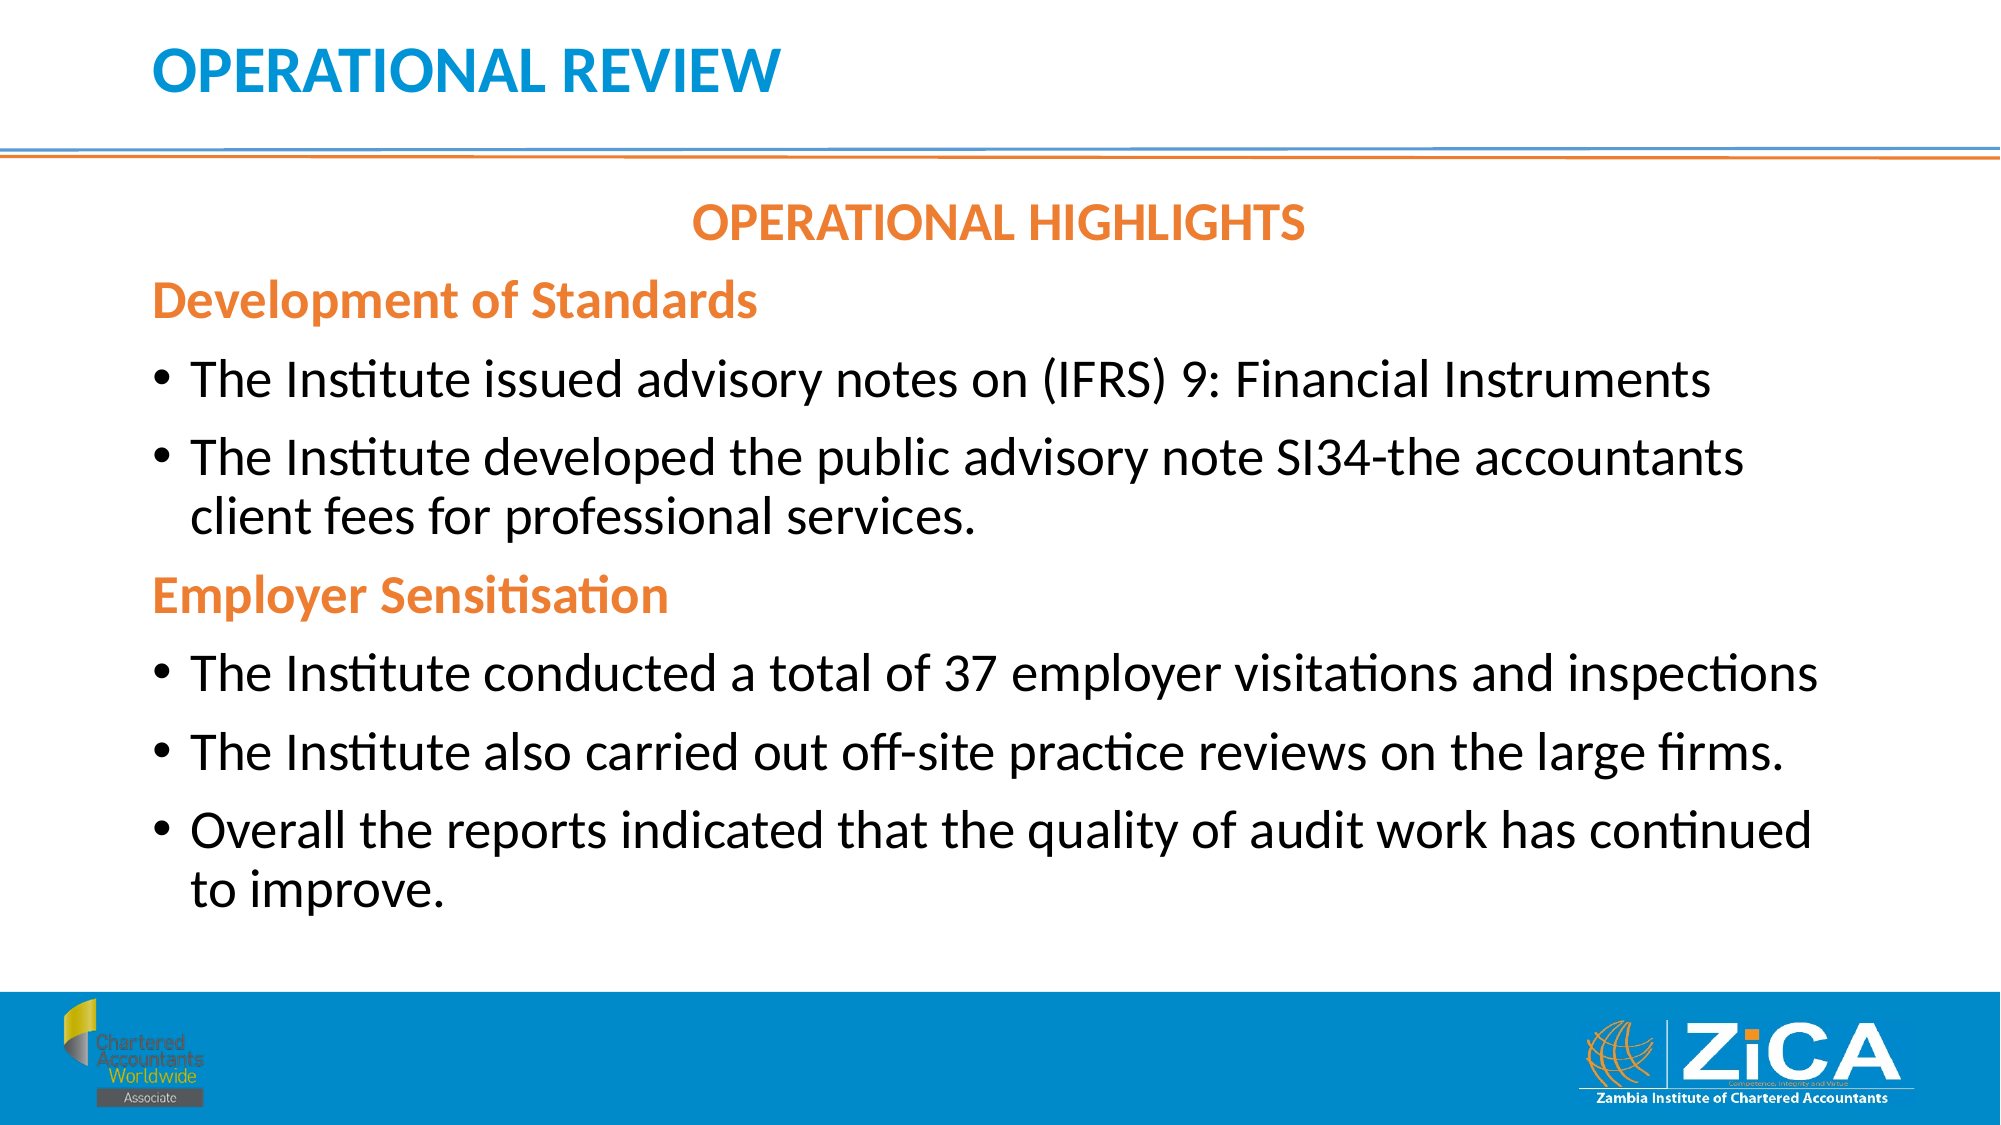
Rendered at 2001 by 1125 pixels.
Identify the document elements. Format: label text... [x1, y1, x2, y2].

picture [1783, 1093, 1798, 1103]
picture [1779, 1082, 1798, 1089]
picture [1714, 1093, 1726, 1103]
picture [65, 999, 96, 1065]
picture [127, 1040, 132, 1048]
picture [1741, 1093, 1782, 1103]
picture [180, 1073, 195, 1082]
picture [1747, 1044, 1758, 1080]
picture [1731, 1093, 1738, 1103]
picture [1745, 1029, 1759, 1040]
list OPERATIONAL HIGHLIGHTS Development of Standards The Institute issued advisory notes on (IFRS) 9: Financial Instruments The Institute developed the public advisory note SI34-the accountants client fees for professional services. Employer Sensitisation The Institute conducted a total of 37 employer visitations and inspections The Institute also carried out off-site practice reviews on the large firms. Overall the reports indicated that the quality of audit work has continued to improve. [137, 186, 1863, 980]
picture [1702, 1096, 1709, 1104]
picture [1804, 1093, 1819, 1102]
picture [1683, 1023, 1738, 1084]
picture [1834, 1023, 1900, 1079]
picture [1580, 1021, 1668, 1089]
picture [1827, 1094, 1881, 1103]
picture [98, 1089, 203, 1106]
picture [188, 1053, 192, 1063]
picture [1734, 1082, 1774, 1086]
picture [1598, 1093, 1647, 1103]
picture [1653, 1093, 1701, 1103]
title OPERATIONAL REVIEW [137, 37, 1863, 186]
picture [1769, 1022, 1827, 1086]
picture [178, 1056, 186, 1065]
